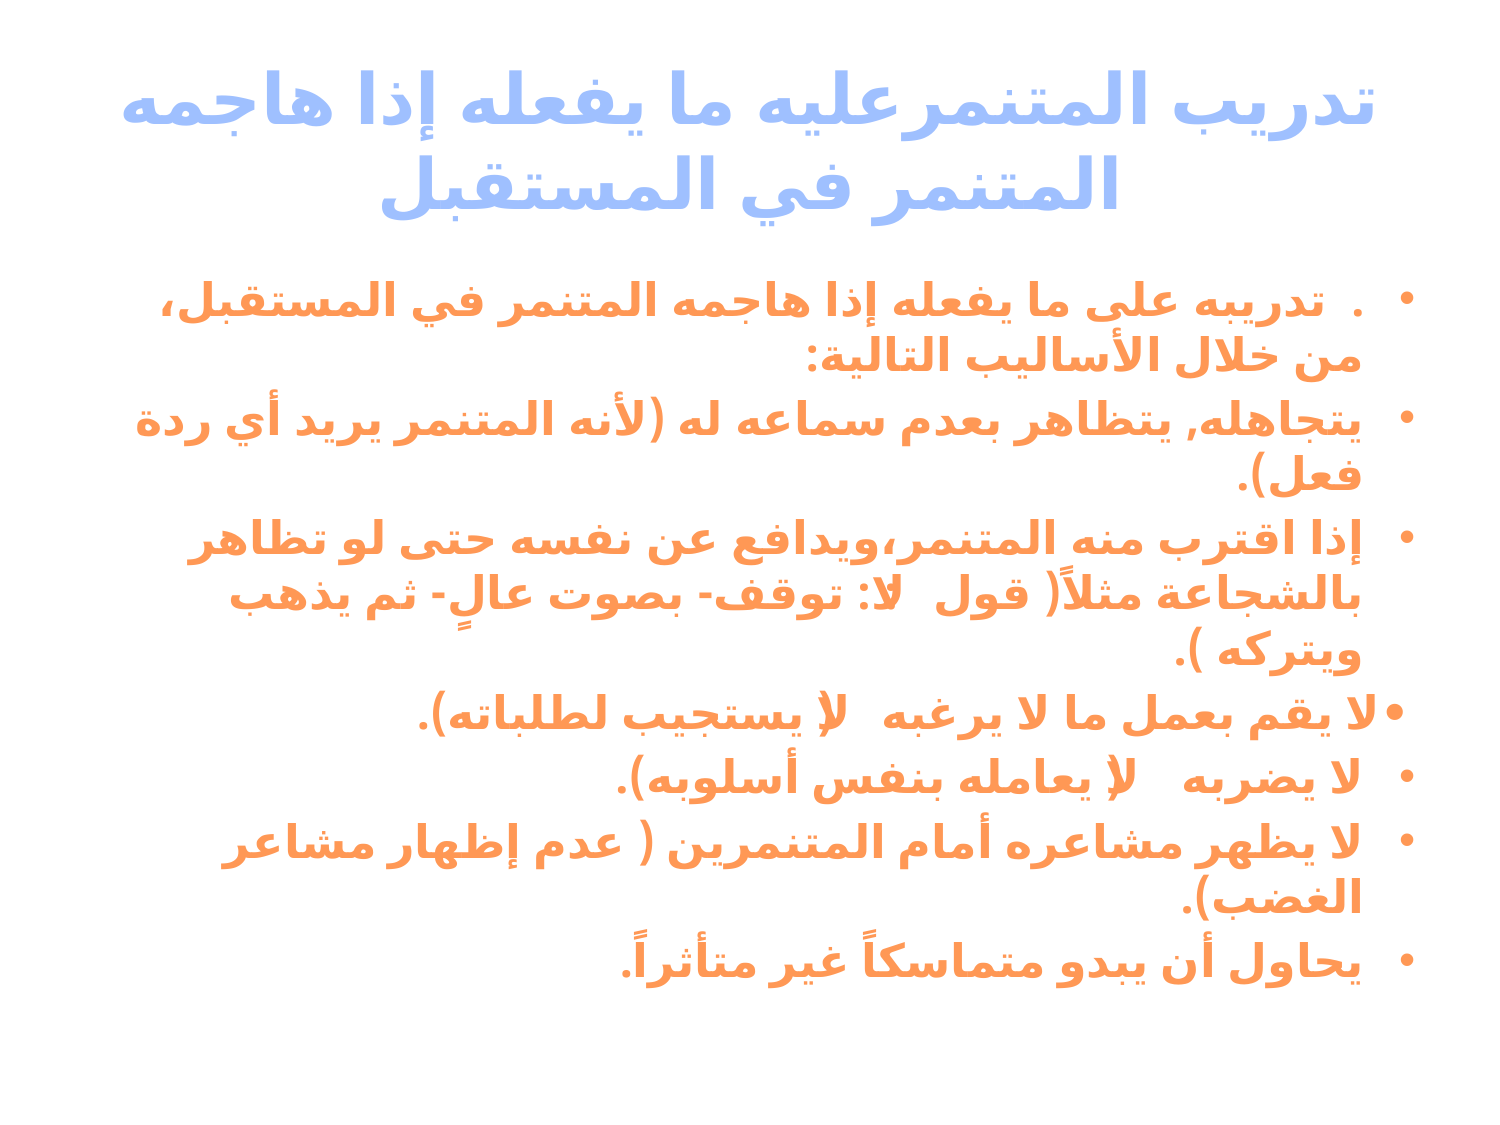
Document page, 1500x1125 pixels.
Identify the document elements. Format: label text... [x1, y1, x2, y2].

title تدريب المتنمرعليه ما يفعله إذا هاجمه المتنمر في المستقبل [75, 45, 1425, 233]
list . تدريبه على ما يفعله إذا هاجمه المتنمر في المستقبل، من خلال الأساليب التالية: يتجاهله, يتظاهر بعدم سماعه له (لأنه المتنمر يريد أي ردة فعل). إذا اقترب منه المتنمر،ويدافع عن نفسه حتى لو تظاهر بالشجاعة مثلاً( قول: لا: توقف- بصوت عالٍ- ثم يذهب ويتركه ). • لا يقم بعمل ما لا يرغبه (لا يستجيب لطلباته). لا يضربه (لا يعامله بنفس أسلوبه). لا يظهر مشاعره أمام المتنمرين ( عدم إظهار مشاعر الغضب). يحاول أن يبدو متماسكاً غير متأثراً. [75, 262, 1425, 1005]
